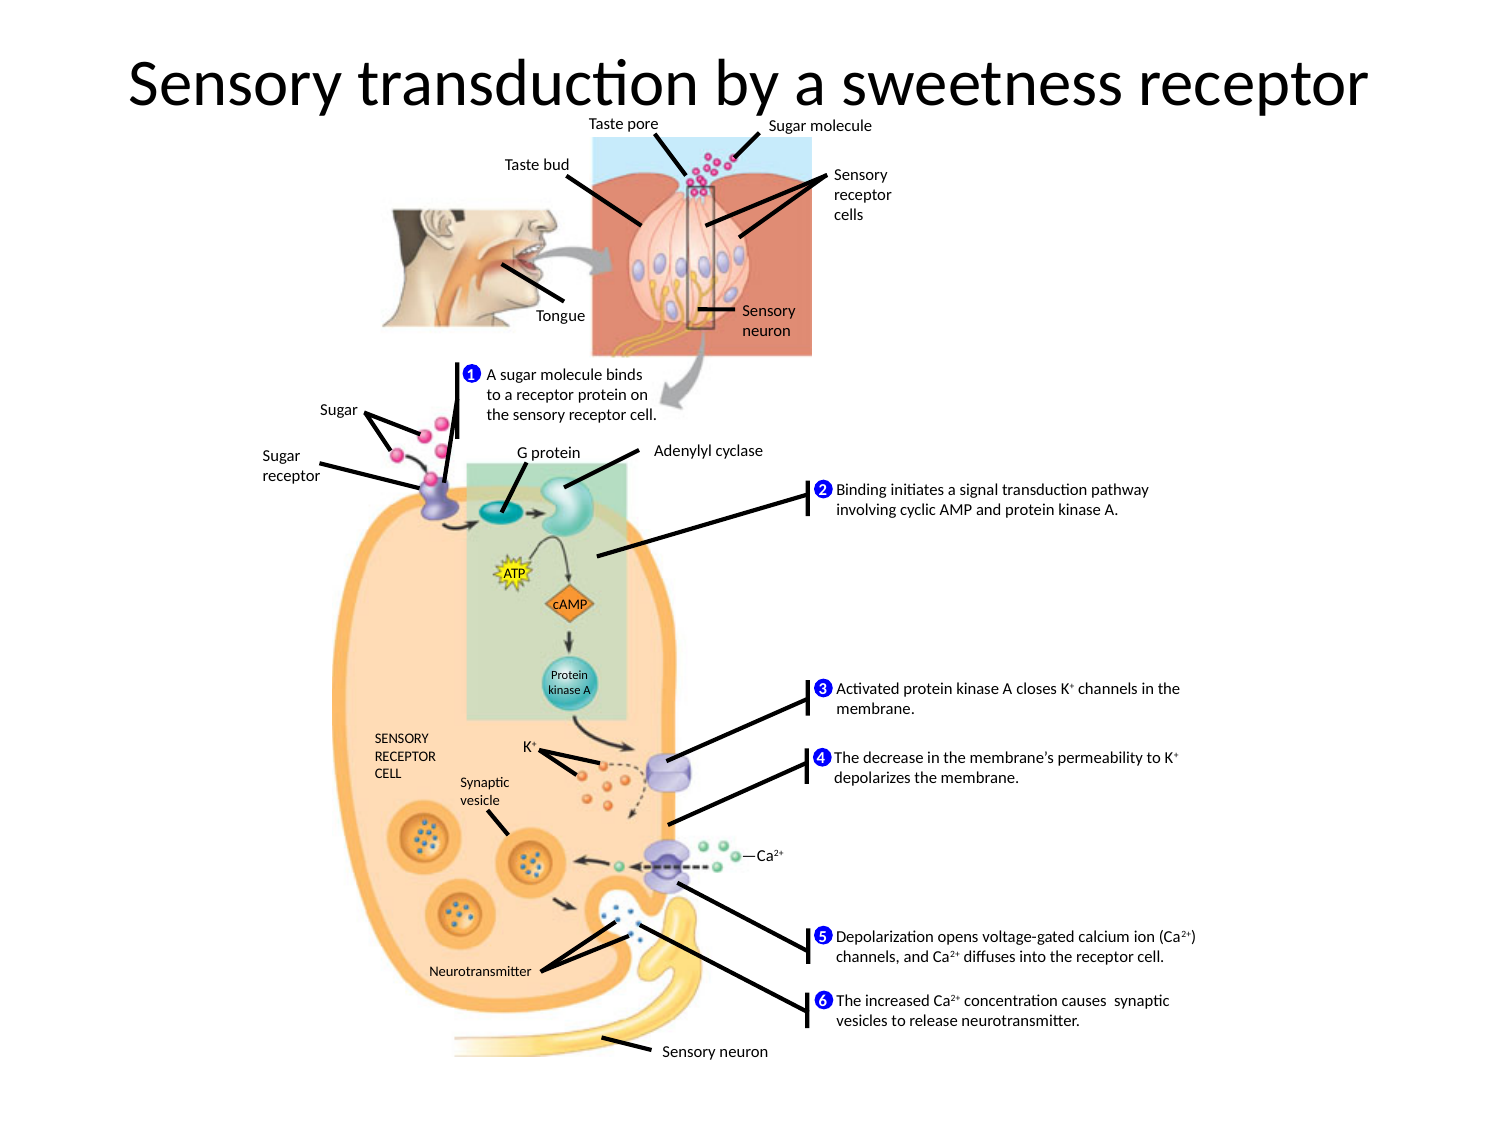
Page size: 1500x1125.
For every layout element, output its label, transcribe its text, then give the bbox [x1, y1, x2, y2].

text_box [245, 104, 1254, 1069]
title Sensory transduction by a sweetness receptor [0, 45, 1500, 113]
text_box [443, 356, 740, 484]
